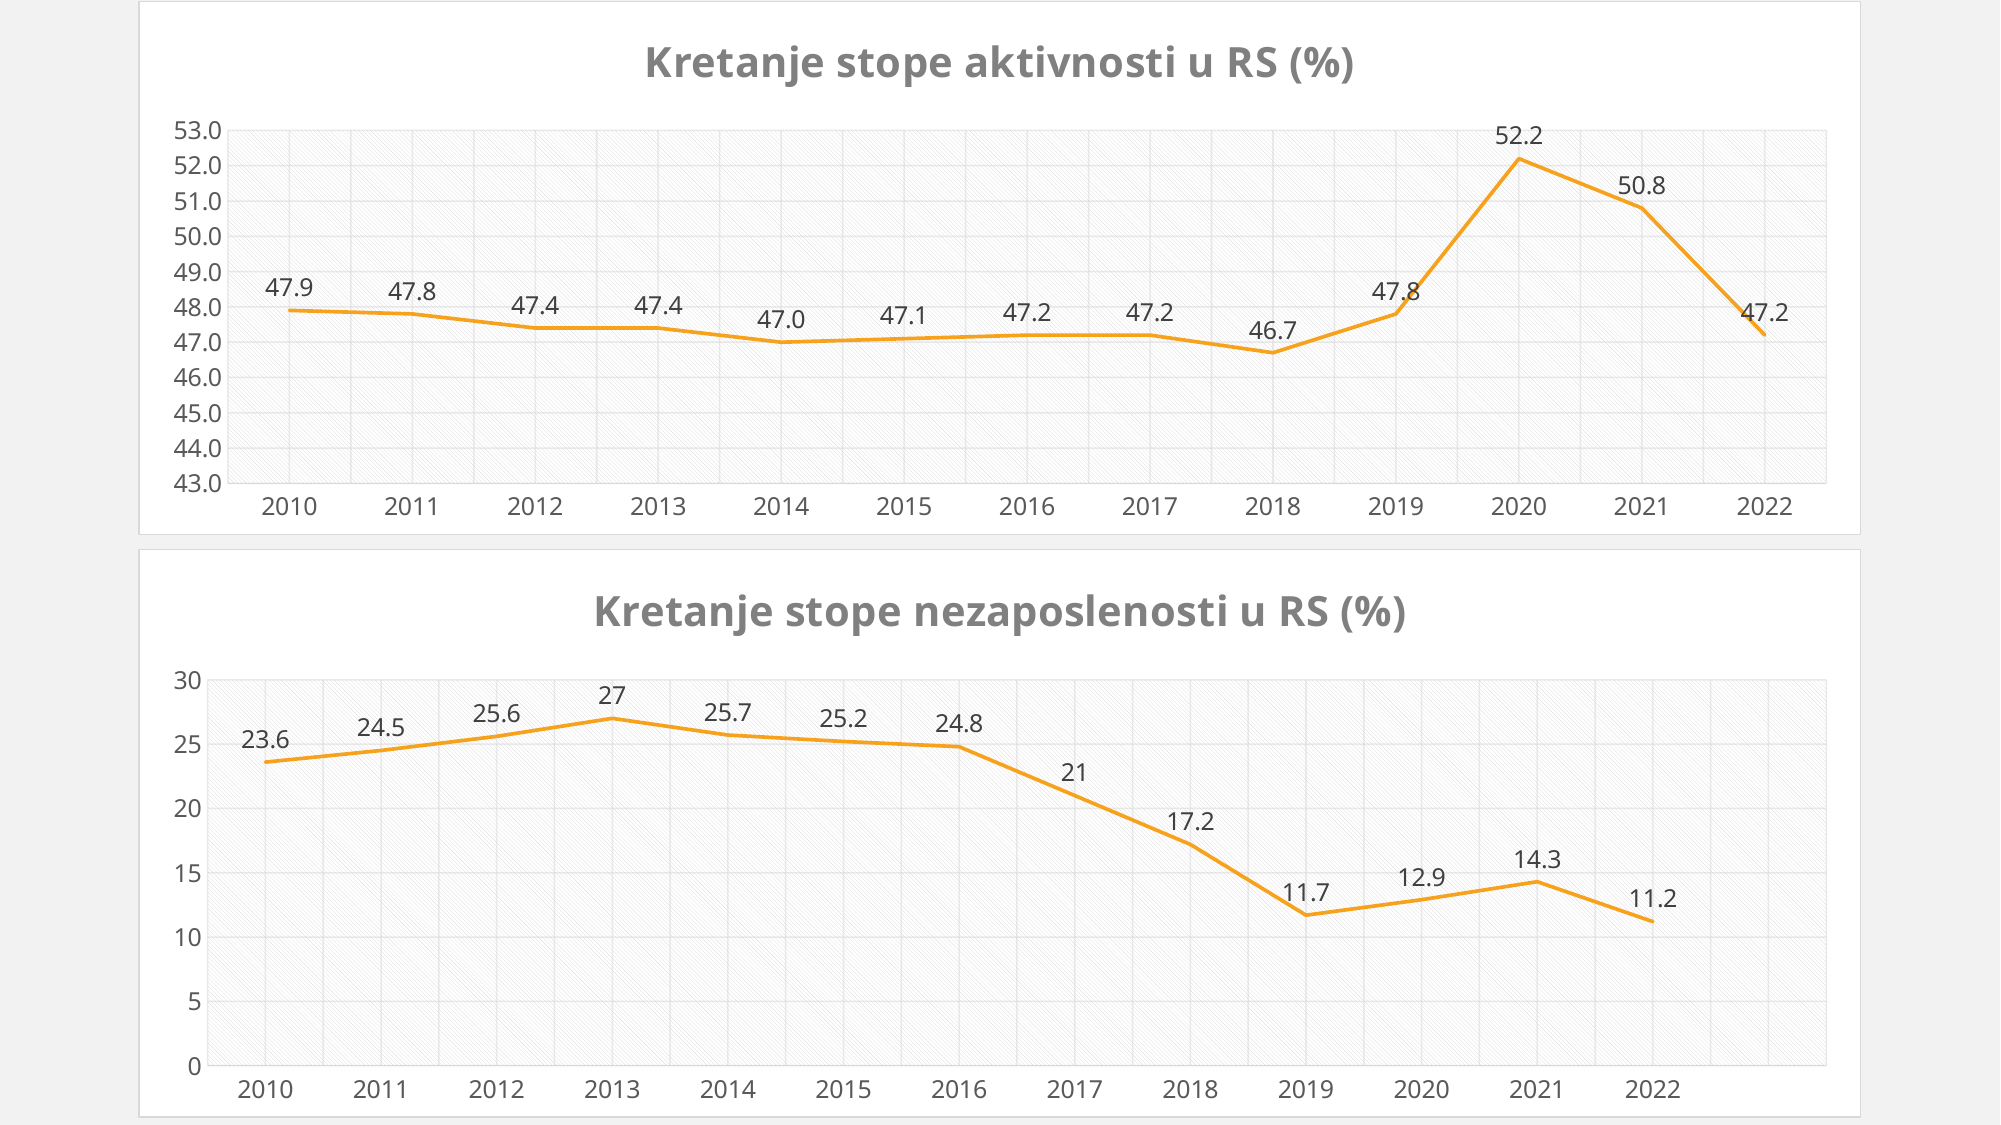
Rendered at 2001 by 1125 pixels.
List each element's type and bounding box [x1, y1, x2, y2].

chart [138, 0, 1862, 536]
chart [138, 548, 1862, 1119]
